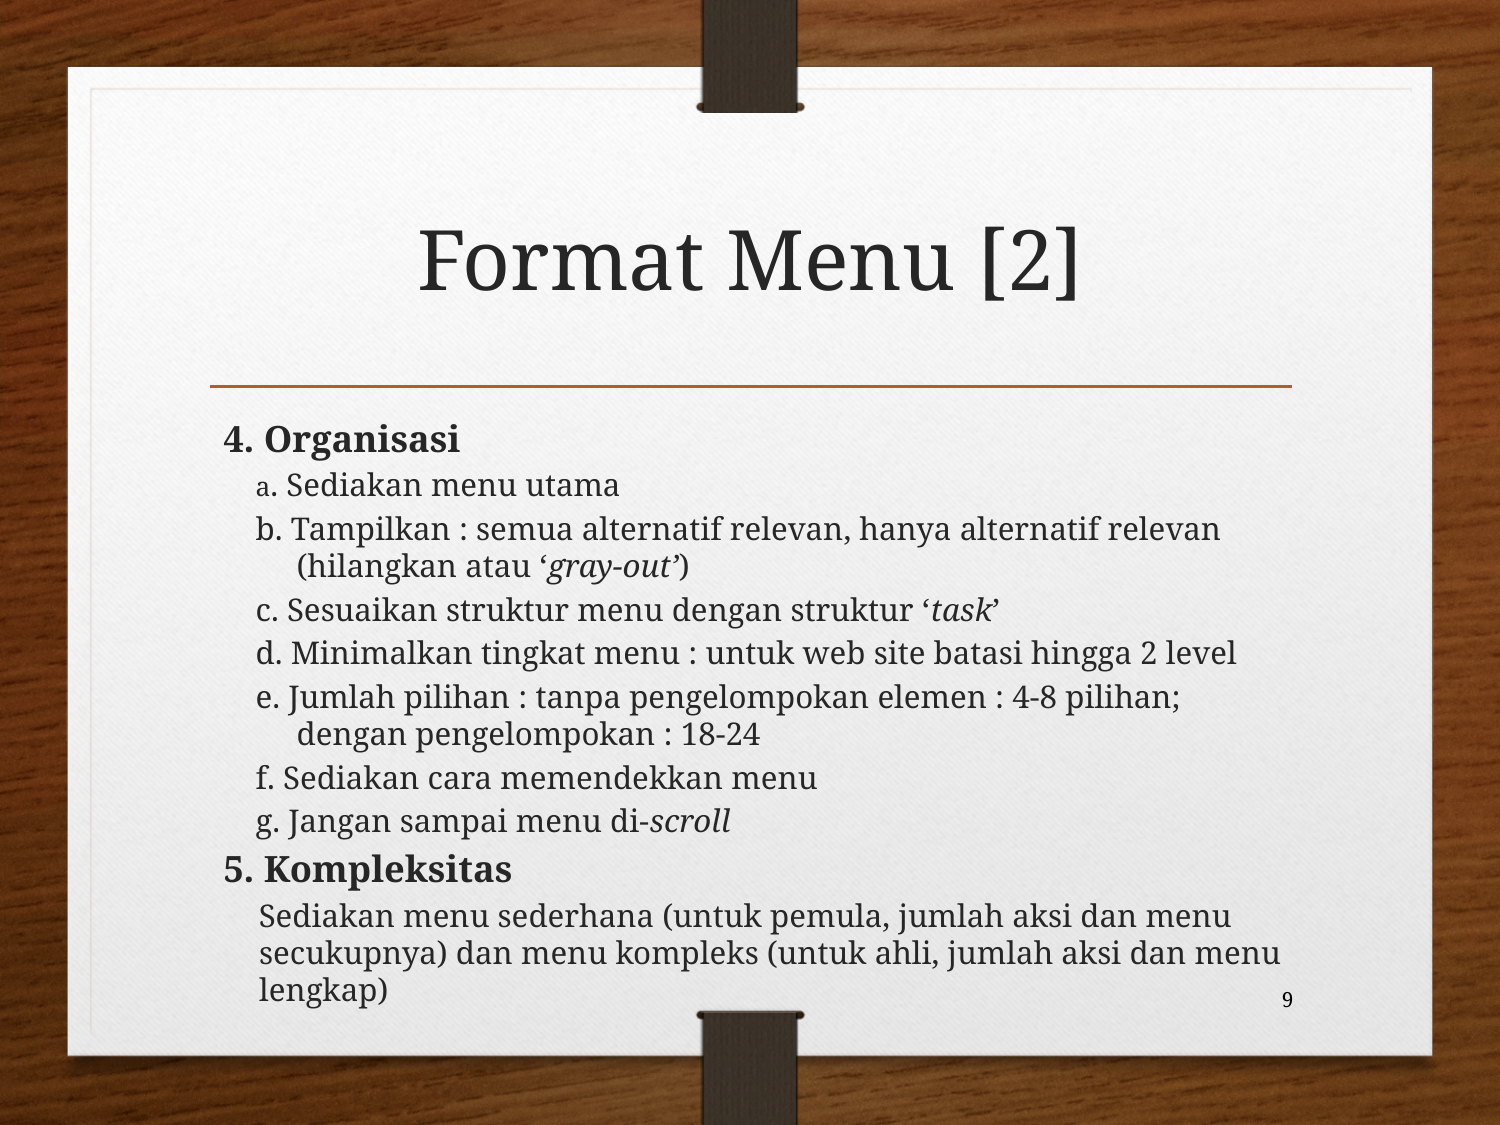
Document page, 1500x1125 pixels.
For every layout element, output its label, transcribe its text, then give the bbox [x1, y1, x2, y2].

slide_number 9 [1243, 977, 1309, 1024]
list 4. Organisasi a. Sediakan menu utama b. Tampilkan : semua alternatif relevan, hanya alternatif relevan (hilangkan atau ‘gray-out’) c. Sesuaikan struktur menu dengan struktur ‘task’ d. Minimalkan tingkat menu : untuk web site batasi hingga 2 level e. Jumlah pilihan : tanpa pengelompokan elemen : 4-8 pilihan; dengan pengelompokan : 18-24 f. Sediakan cara memendekkan menu g. Jangan sampai menu di-scroll 5. Kompleksitas Sediakan menu sederhana (untuk pemula, jumlah aksi dan menu secukupnya) dan menu kompleks (untuk ahli, jumlah aksi dan menu lengkap) [193, 408, 1309, 1024]
picture [0, 0, 1500, 1125]
title Format Menu [2] [193, 150, 1309, 365]
